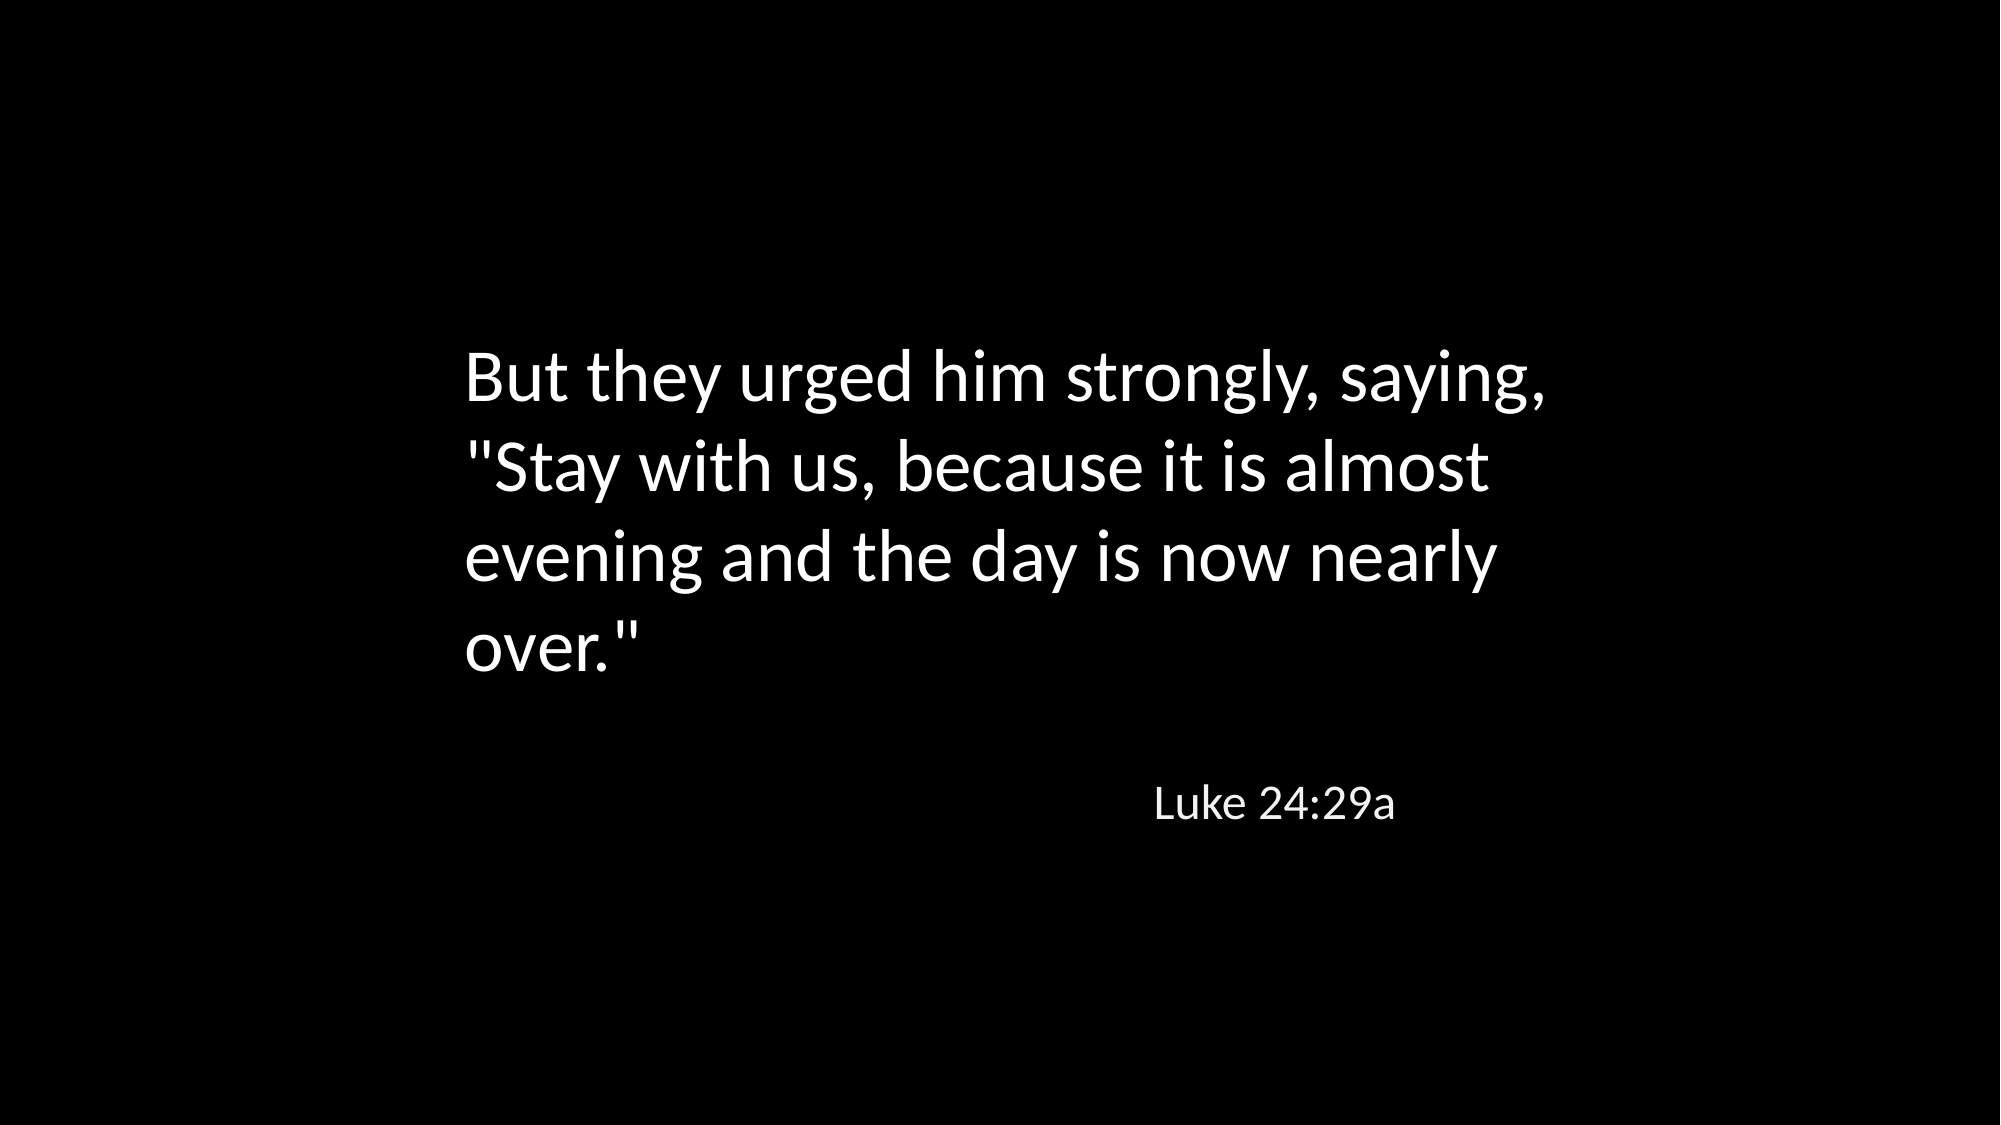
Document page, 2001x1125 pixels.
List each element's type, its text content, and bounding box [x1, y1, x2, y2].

text_box Luke 24:29a [999, 762, 1550, 838]
text_box But they urged him strongly, saying, "Stay with us, because it is almost evening and the day is now nearly over." [450, 318, 1675, 694]
